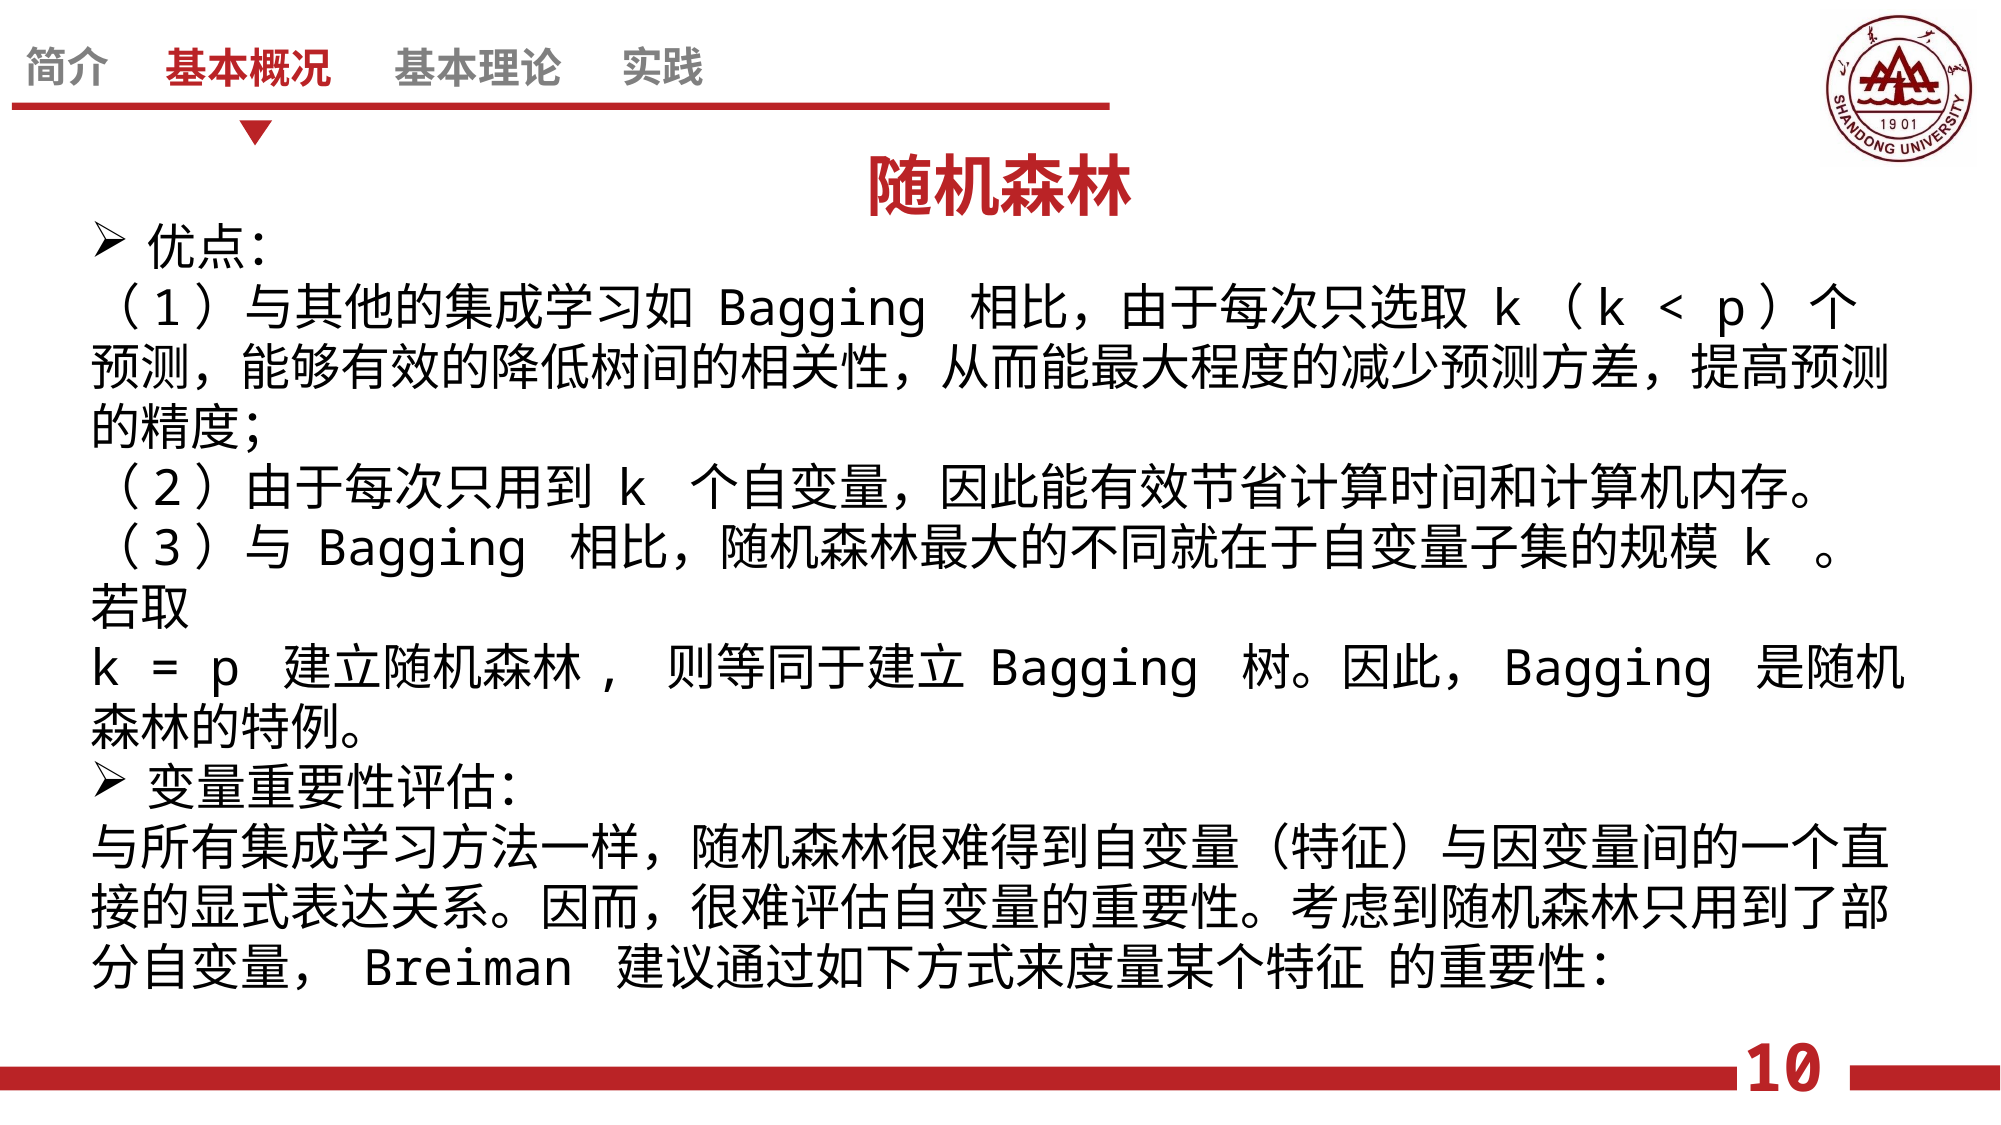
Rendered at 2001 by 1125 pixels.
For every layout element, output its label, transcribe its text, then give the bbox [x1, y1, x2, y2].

text_box 随机森林 [666, 136, 1334, 232]
picture [1820, 9, 1977, 167]
